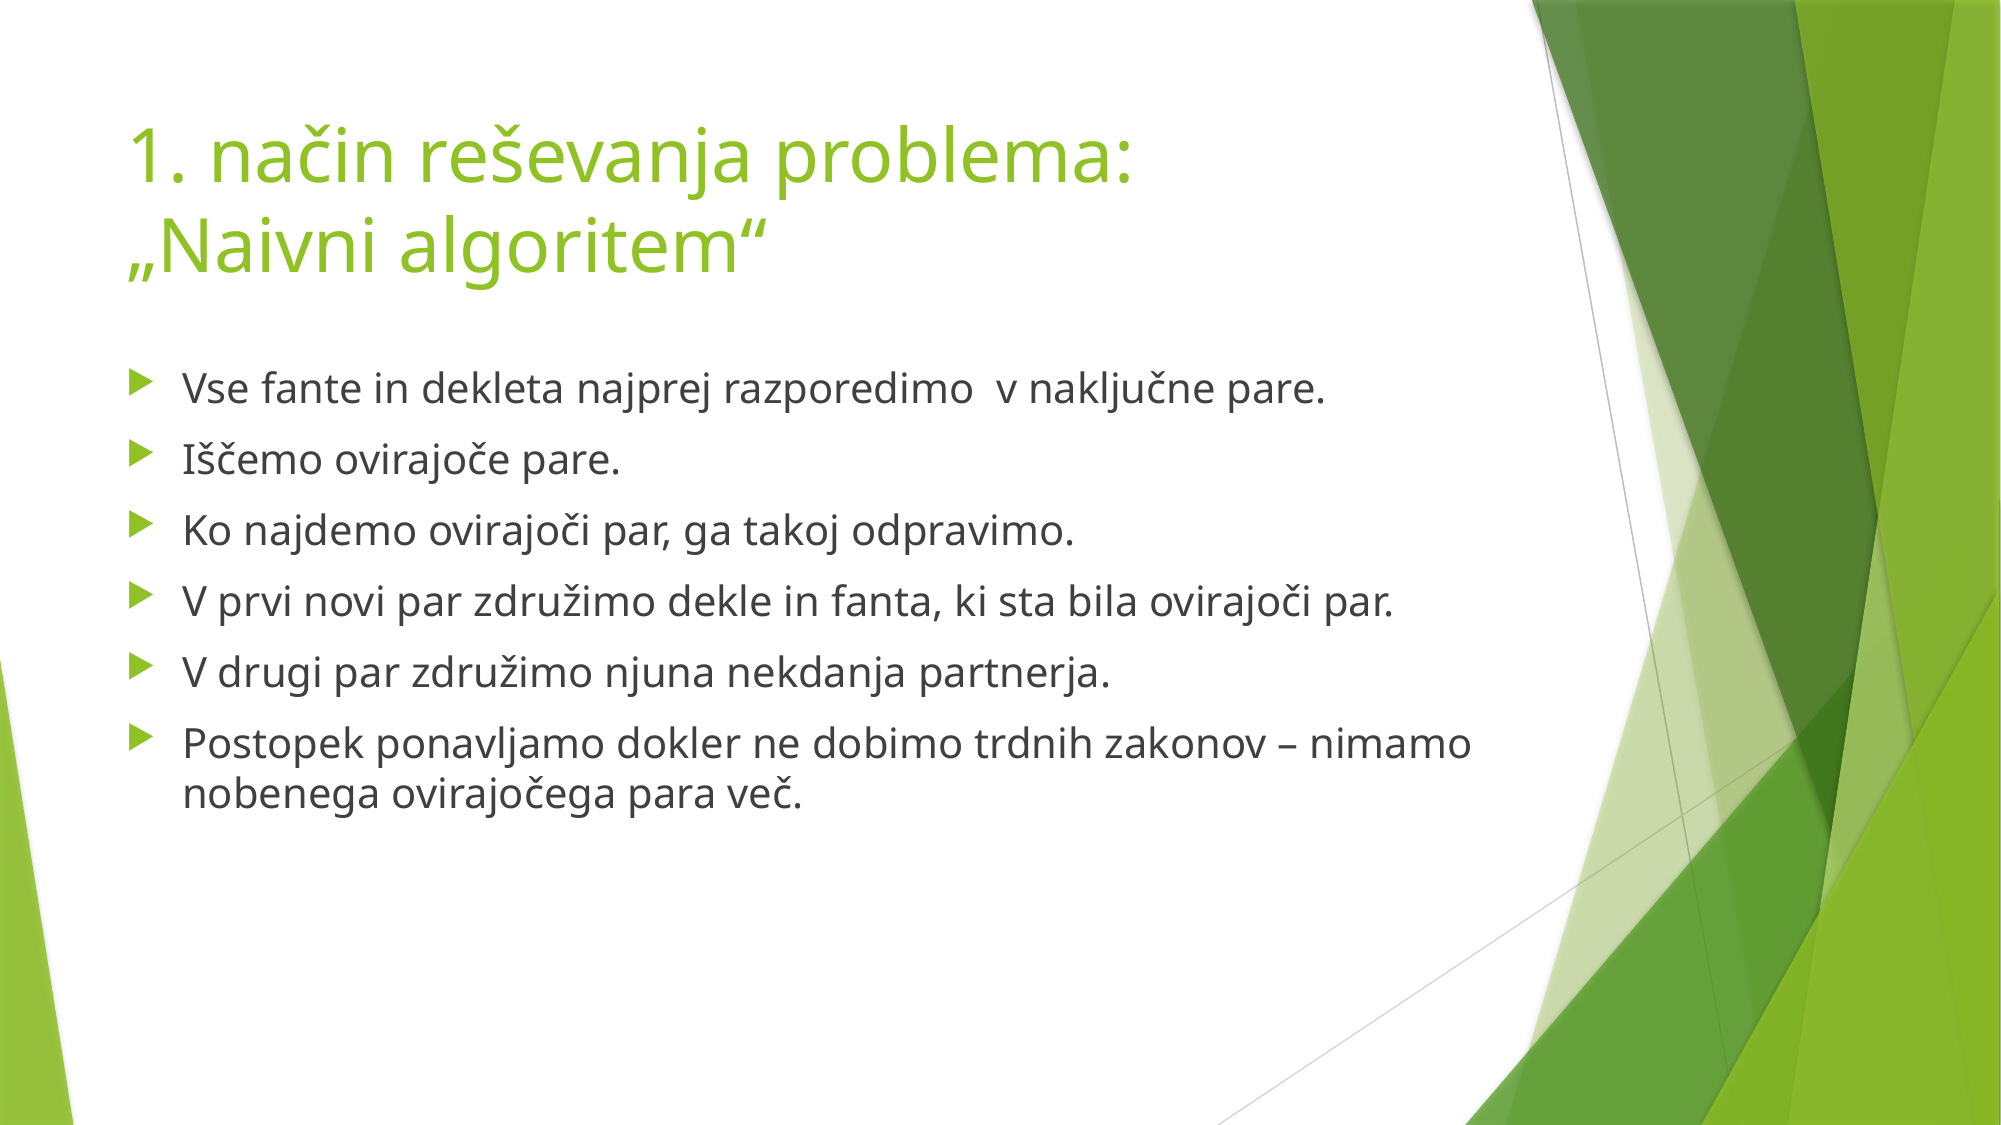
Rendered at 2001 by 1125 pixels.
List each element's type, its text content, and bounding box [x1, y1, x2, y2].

title 1. način reševanja problema: „Naivni algoritem“ [111, 99, 1522, 317]
list Vse fante in dekleta najprej razporedimo v naključne pare. Iščemo ovirajoče pare. Ko najdemo ovirajoči par, ga takoj odpravimo. V prvi novi par združimo dekle in fanta, ki sta bila ovirajoči par. V drugi par združimo njuna nekdanja partnerja. Postopek ponavljamo dokler ne dobimo trdnih zakonov – nimamo nobenega ovirajočega para več. [111, 354, 1522, 992]
